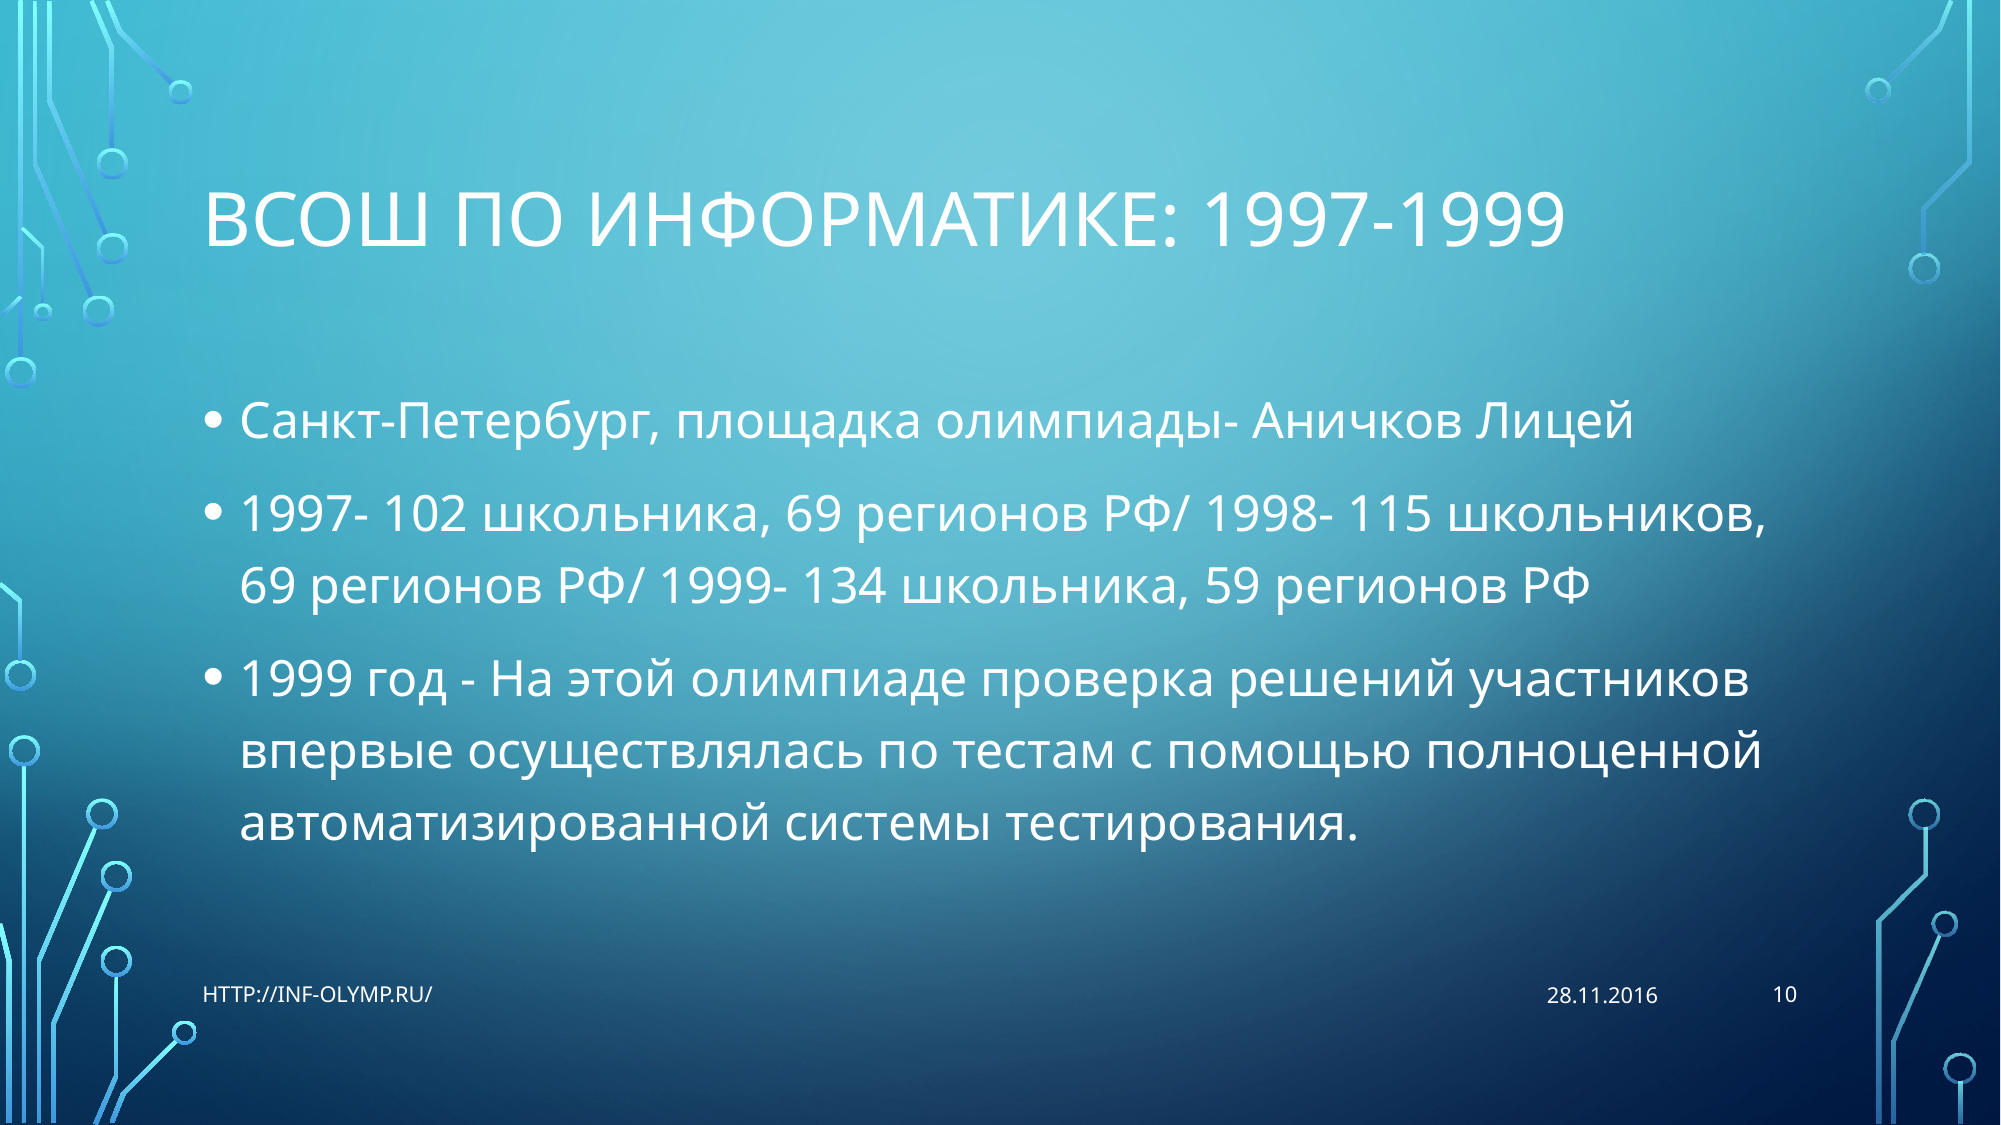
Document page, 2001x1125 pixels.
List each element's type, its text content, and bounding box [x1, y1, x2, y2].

footer http://inf-olymp.ru/ [187, 965, 1211, 1025]
list Санкт-Петербург, площадка олимпиады- Аничков Лицей 1997- 102 школьника, 69 регионов РФ/ 1998- 115 школьников, 69 регионов РФ/ 1999- 134 школьника, 59 регионов РФ 1999 год - На этой олимпиаде проверка решений участников впервые осуществлялась по тестам с помощью полноценной автоматизированной системы тестирования. [187, 369, 1813, 950]
slide_number 10 [1685, 965, 1813, 1025]
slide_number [1223, 965, 1674, 1025]
title ВсОШ по информатике: 1997-1999 [187, 101, 1813, 344]
